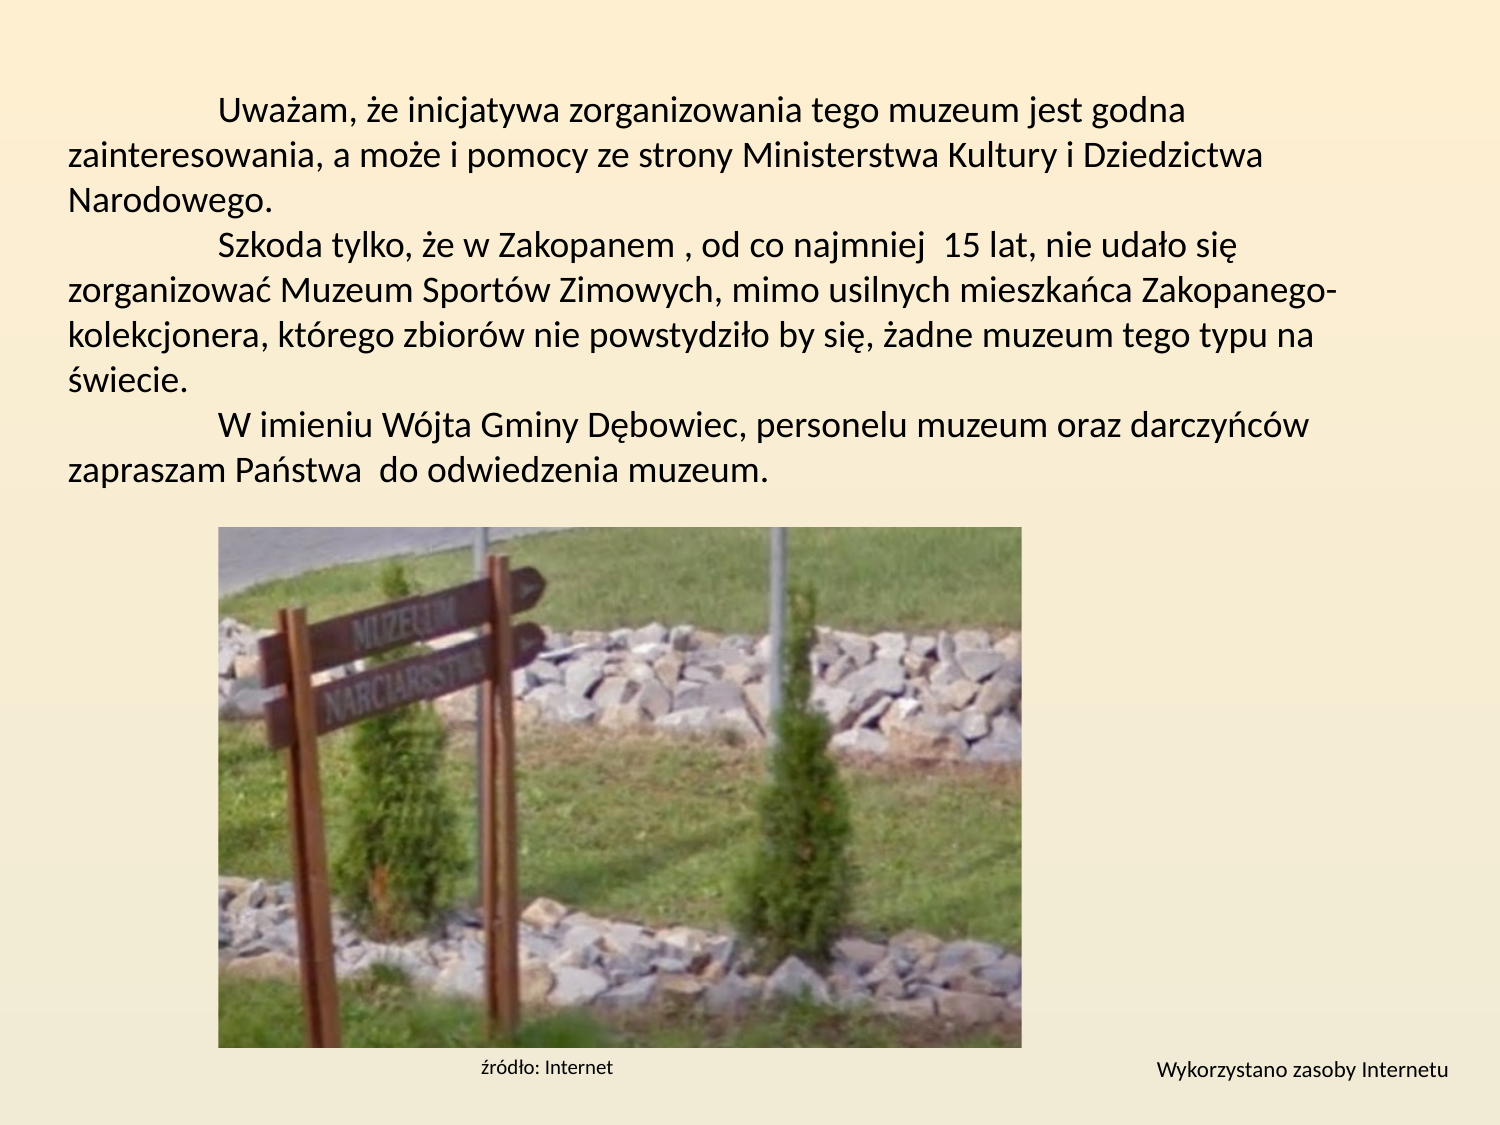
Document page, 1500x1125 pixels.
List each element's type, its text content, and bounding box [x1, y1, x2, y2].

picture [218, 526, 1022, 1048]
text_box źródło: Internet [466, 1046, 1105, 1087]
text_box Uważam, że inicjatywa zorganizowania tego muzeum jest godna zainteresowania, a może i pomocy ze strony Ministerstwa Kultury i Dziedzictwa Narodowego. Szkoda tylko, że w Zakopanem , od co najmniej 15 lat, nie udało się zorganizować Muzeum Sportów Zimowych, mimo usilnych mieszkańca Zakopanego-kolekcjonera, którego zbiorów nie powstydziło by się, żadne muzeum tego typu na świecie. W imieniu Wójta Gminy Dębowiec, personelu muzeum oraz darczyńców zapraszam Państwa do odwiedzenia muzeum. [53, 78, 1388, 498]
text_box Wykorzystano zasoby Internetu [1142, 1046, 1465, 1089]
